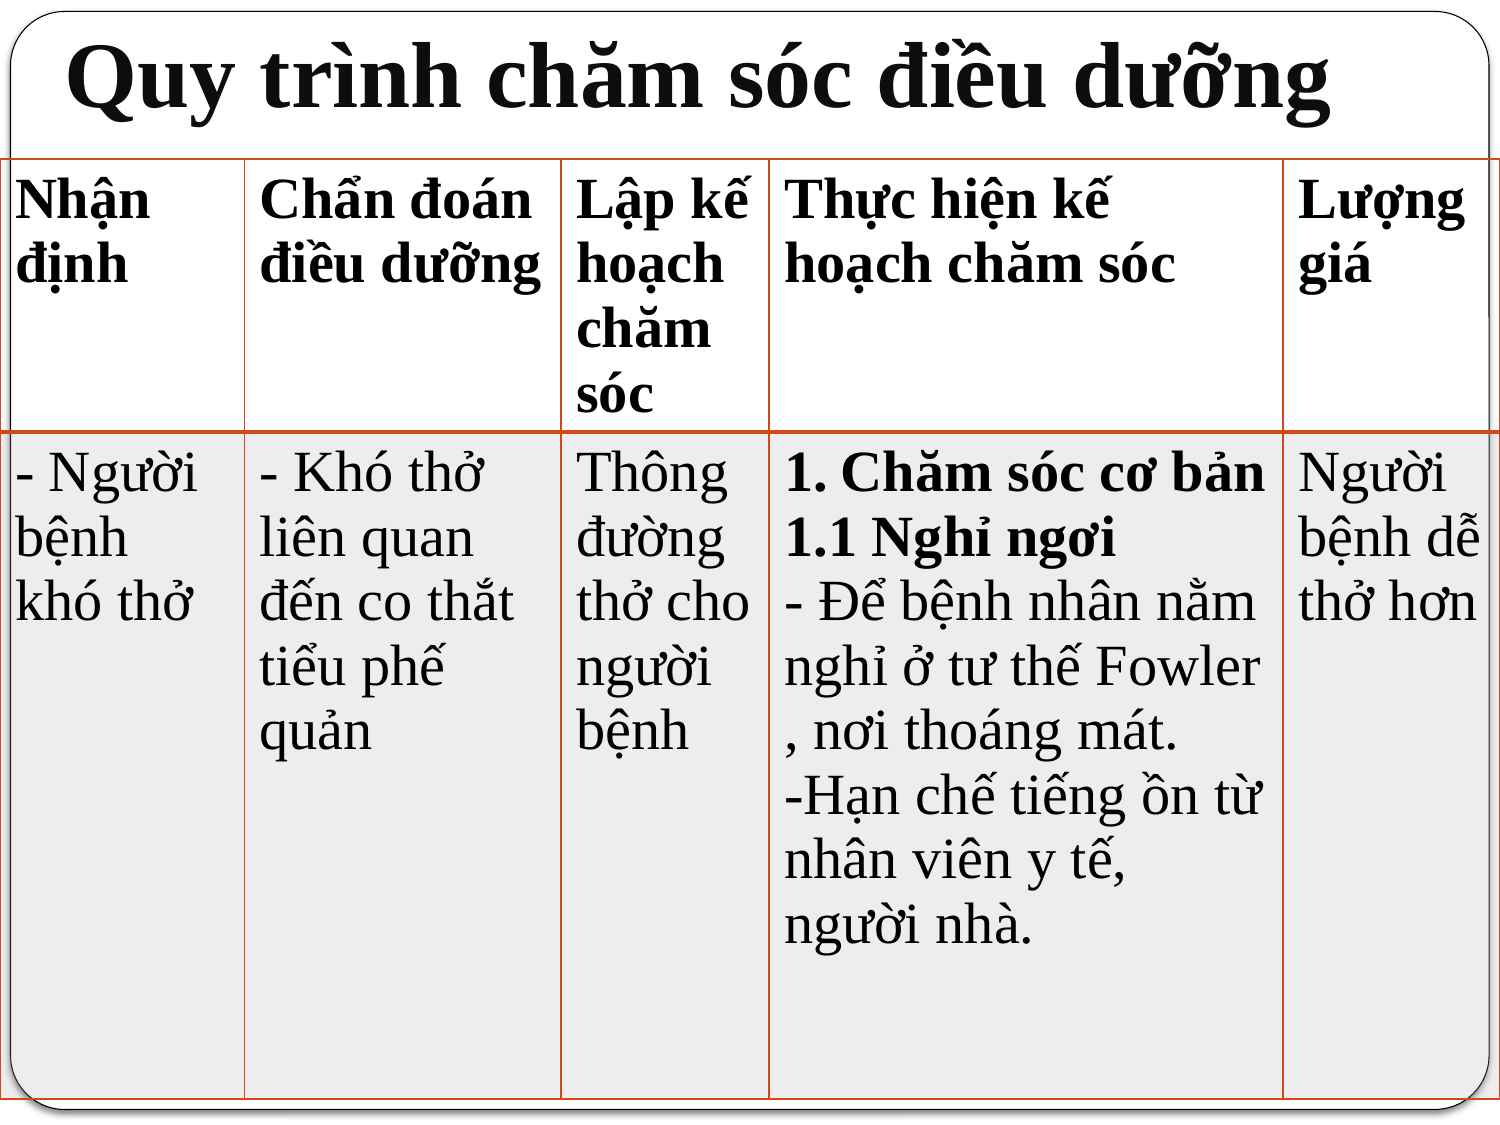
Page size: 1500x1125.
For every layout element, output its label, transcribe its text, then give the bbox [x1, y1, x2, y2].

table_cell Người bệnh dễ thở hơn [1284, 434, 1499, 1098]
table_header Chẩn đoán điều dưỡng [245, 160, 560, 430]
table_cell - Khó thở liên quan đến co thắt tiểu phế quản [245, 434, 560, 1098]
table_header Lượng giá [1284, 160, 1499, 430]
table_cell - Người bệnh khó thở [1, 434, 244, 1098]
table_header Nhận định [1, 160, 244, 430]
table_header Thực hiện kế hoạch chăm sóc [770, 160, 1282, 430]
title Quy trình chăm sóc điều dưỡng [39, 0, 1359, 142]
table_header Lập kế hoạch chăm sóc [562, 160, 768, 430]
table_cell Chăm sóc cơ bản 1.1 Nghỉ ngơi - Để bệnh nhân nằm nghỉ ở tư thế Fowler , nơi thoáng mát. -Hạn chế tiếng ồn từ nhân viên y tế, người nhà. [770, 434, 1282, 1098]
table_cell Thông đường thở cho người bệnh [562, 434, 768, 1098]
